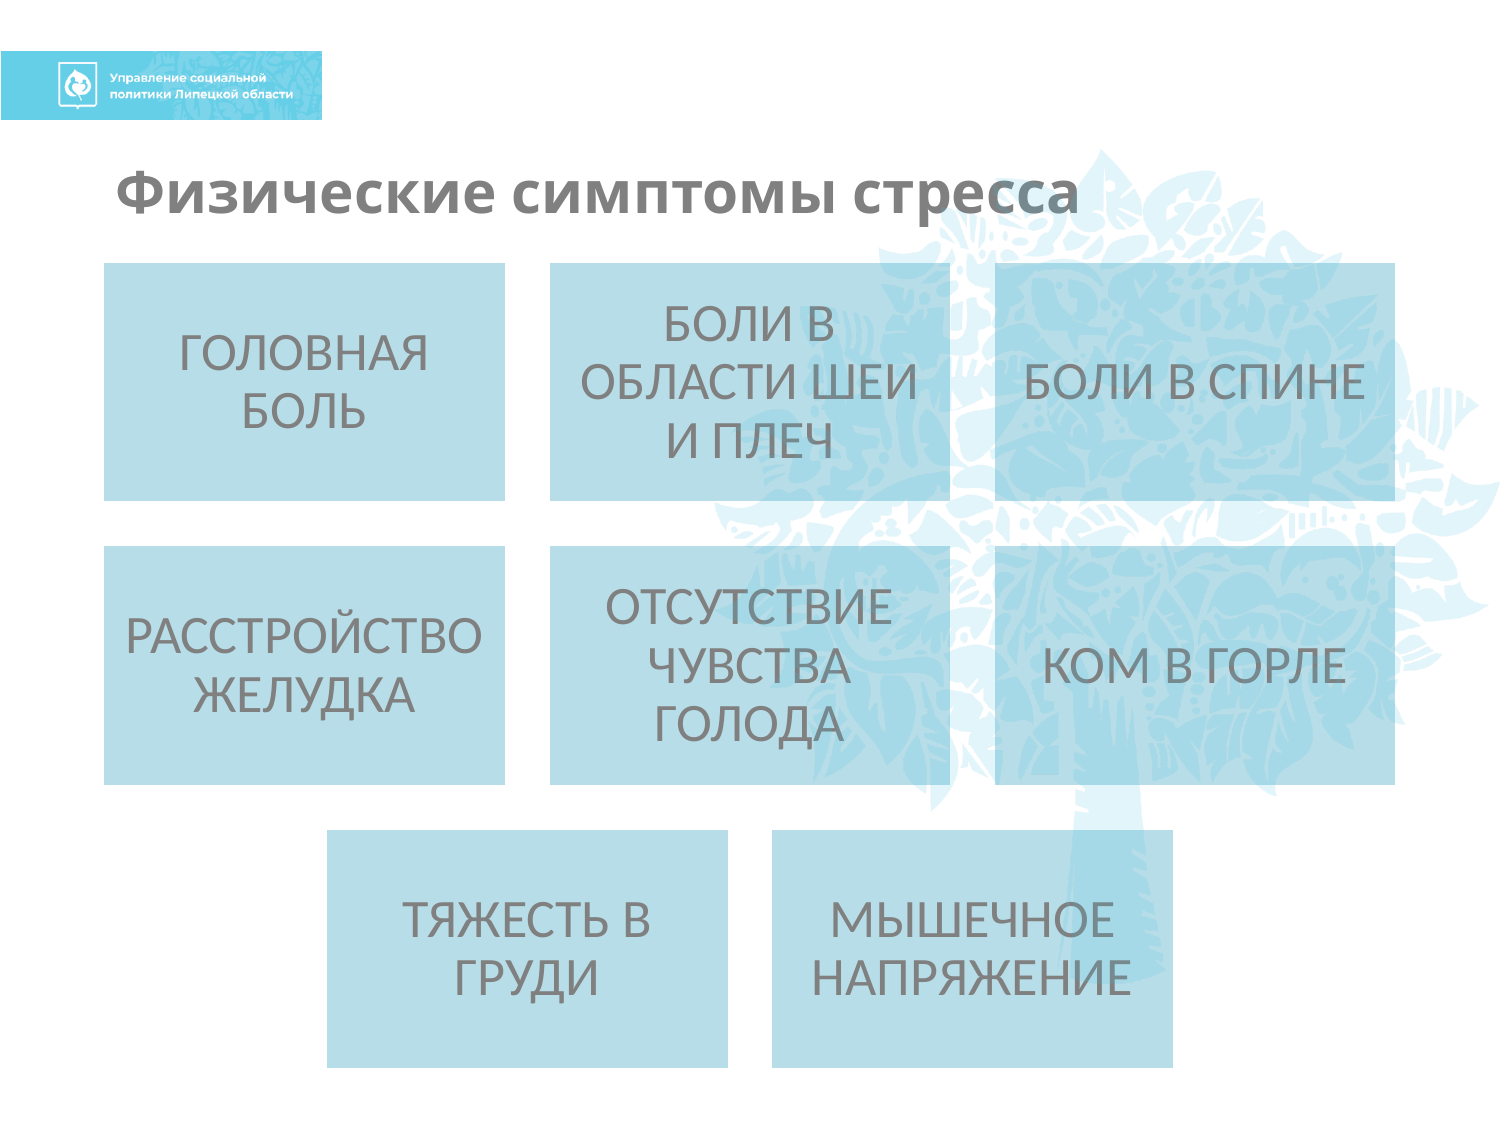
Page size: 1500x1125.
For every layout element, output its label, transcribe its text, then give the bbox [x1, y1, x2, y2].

title Физические симптомы стресса [100, 119, 1412, 259]
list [100, 260, 1400, 1071]
picture [1, 50, 322, 121]
picture [714, 148, 1500, 985]
